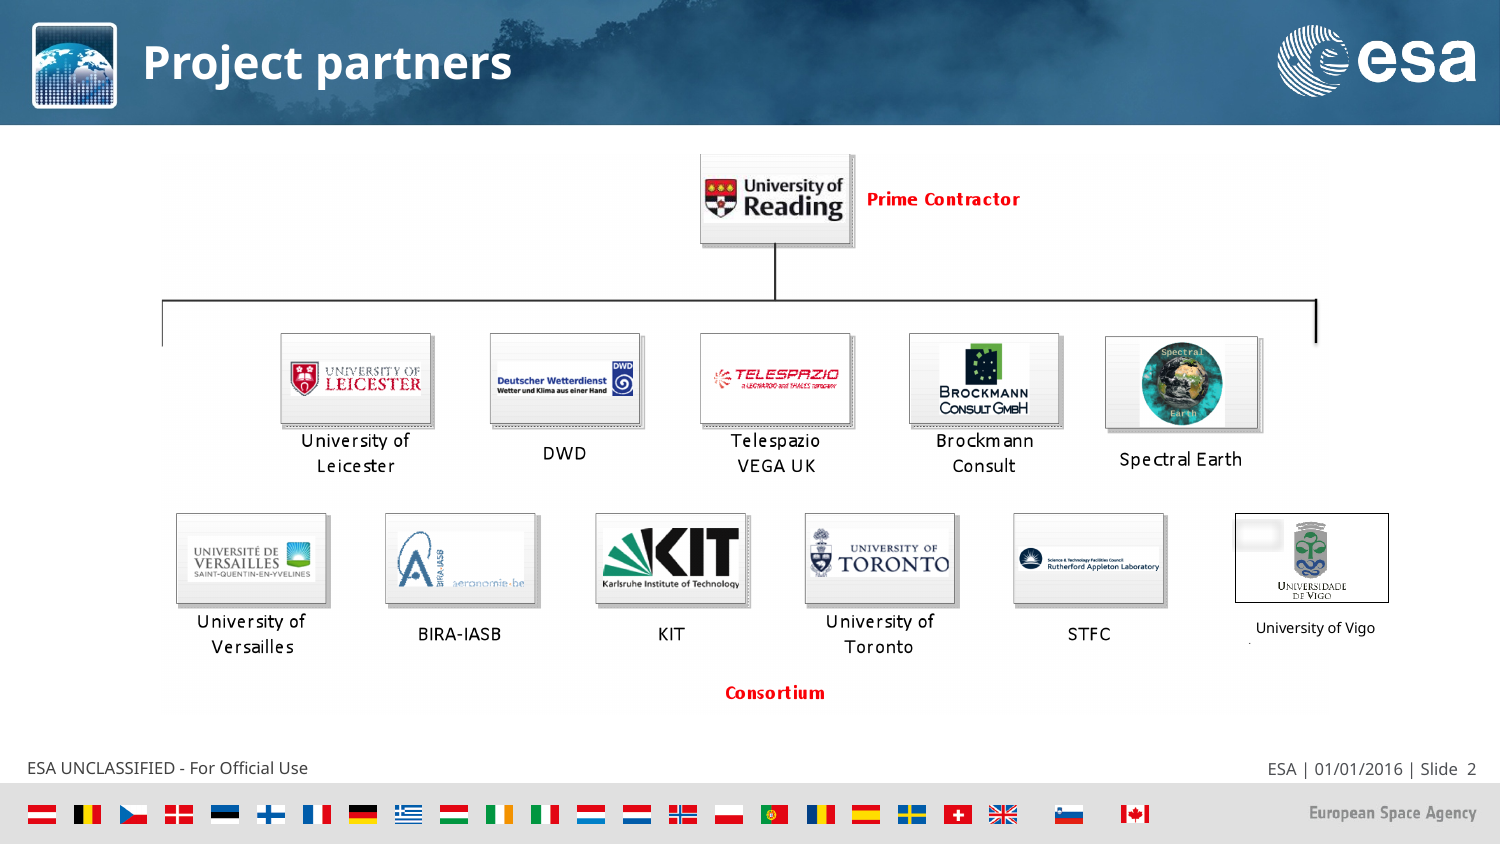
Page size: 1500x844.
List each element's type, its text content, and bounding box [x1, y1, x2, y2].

text_box University of Vigo [1333, 611, 1391, 644]
picture [0, 0, 1500, 126]
title Project partners [127, 26, 1269, 97]
picture [0, 783, 1500, 844]
picture [161, 153, 1347, 715]
text_box [1334, 513, 1389, 603]
